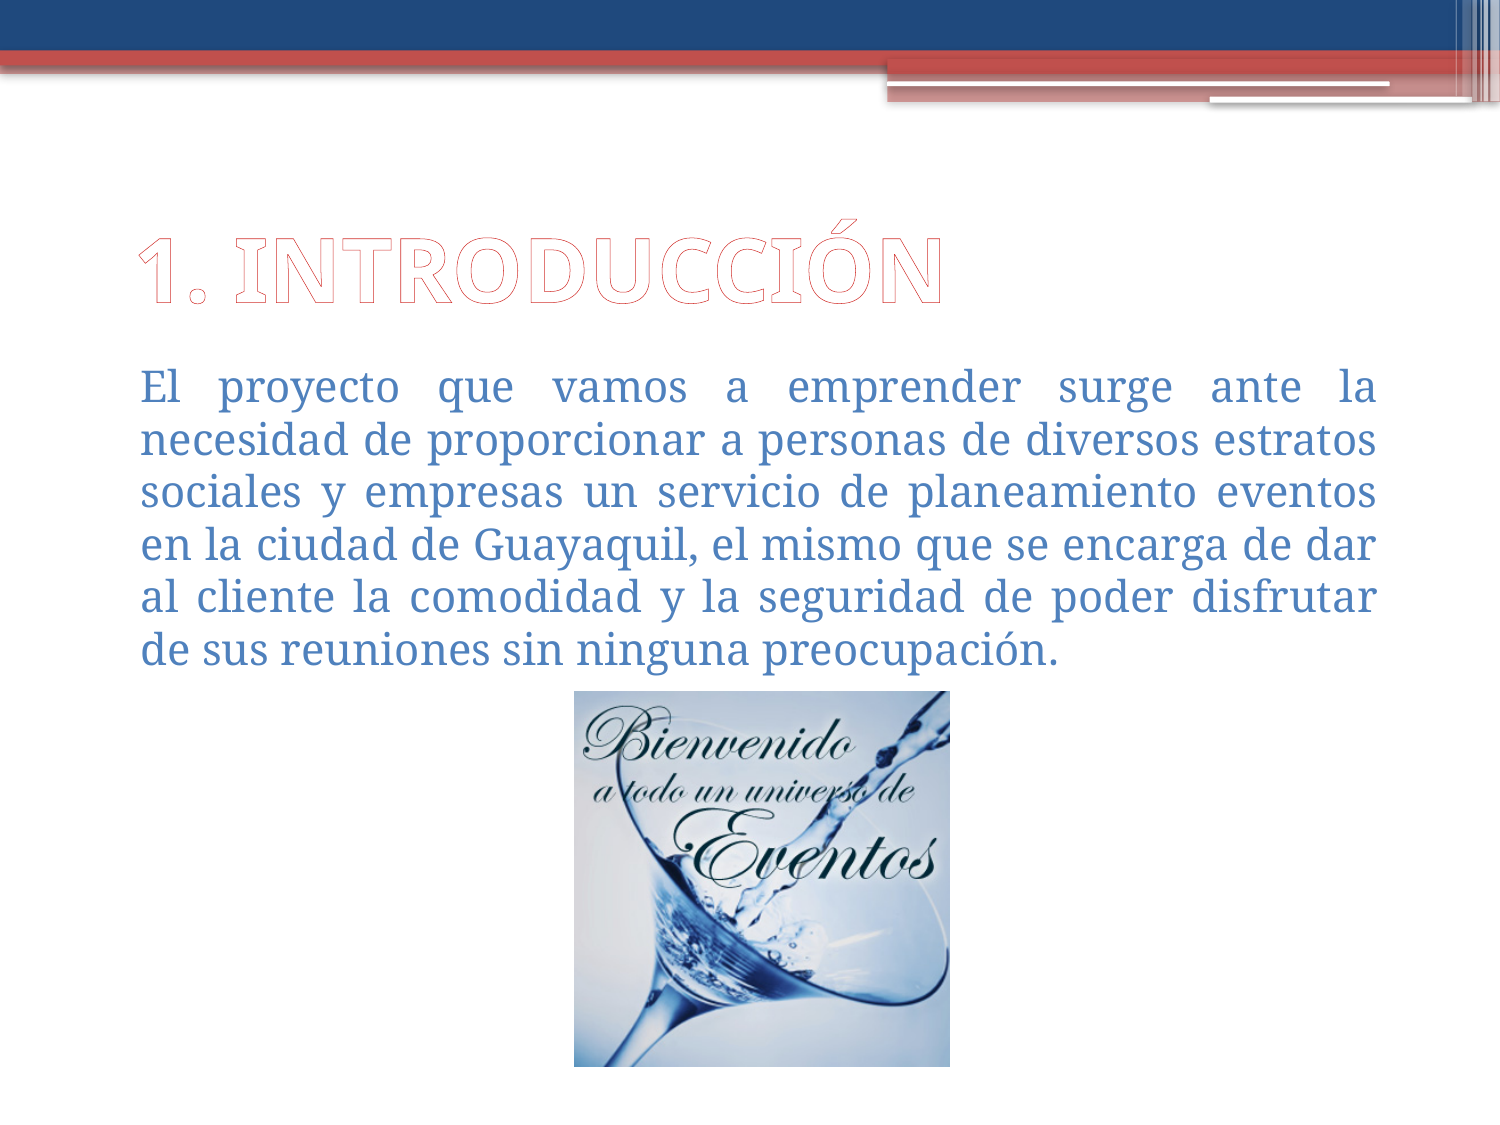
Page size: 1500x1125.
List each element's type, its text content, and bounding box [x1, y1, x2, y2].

title 1. INTRODUCCIÓN [118, 175, 1394, 329]
list El proyecto que vamos a emprender surge ante la necesidad de proporcionar a personas de diversos estratos sociales y empresas un servicio de planeamiento eventos en la ciudad de Guayaquil, el mismo que se encarga de dar al cliente la comodidad y la seguridad de poder disfrutar de sus reuniones sin ninguna preocupación. [118, 351, 1394, 716]
picture [573, 691, 950, 1067]
